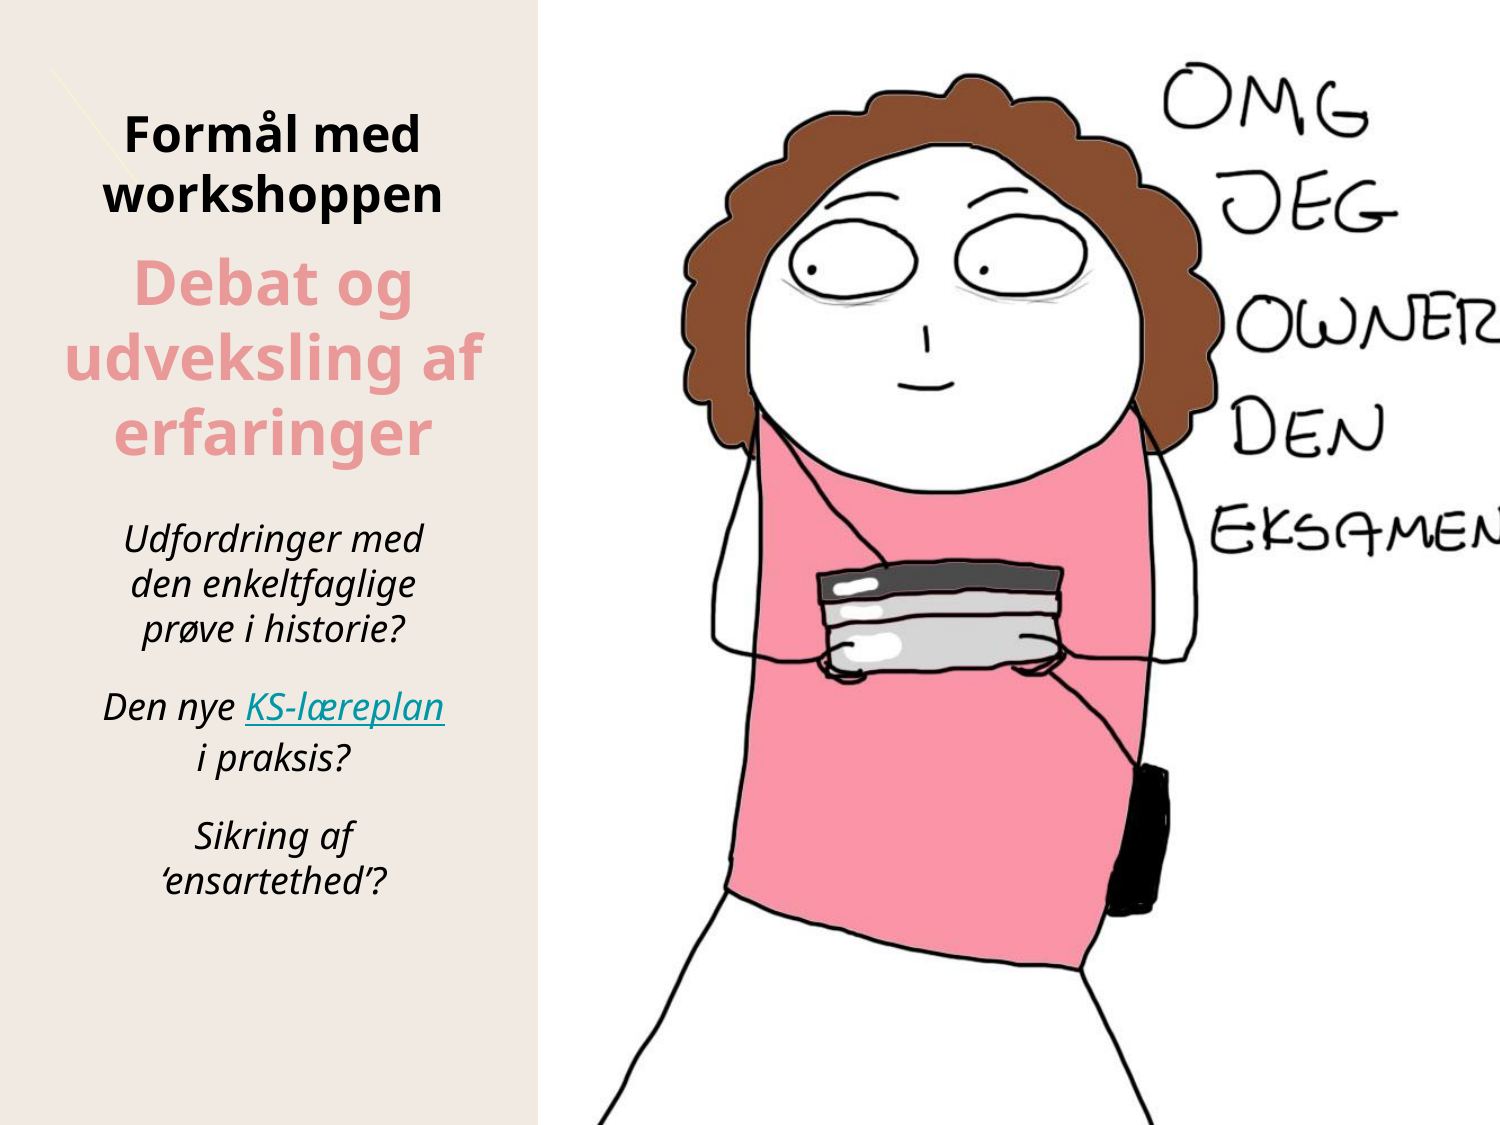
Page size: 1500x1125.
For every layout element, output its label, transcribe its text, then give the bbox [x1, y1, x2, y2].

list Udfordringer med den enkeltfaglige prøve i historie? Den nye KS-læreplan i praksis? Sikring af ‘ensartethed’? [81, 499, 466, 1083]
title Formål med workshoppen Debat og udveksling af erfaringer [26, 80, 521, 490]
picture [537, 0, 1500, 1125]
